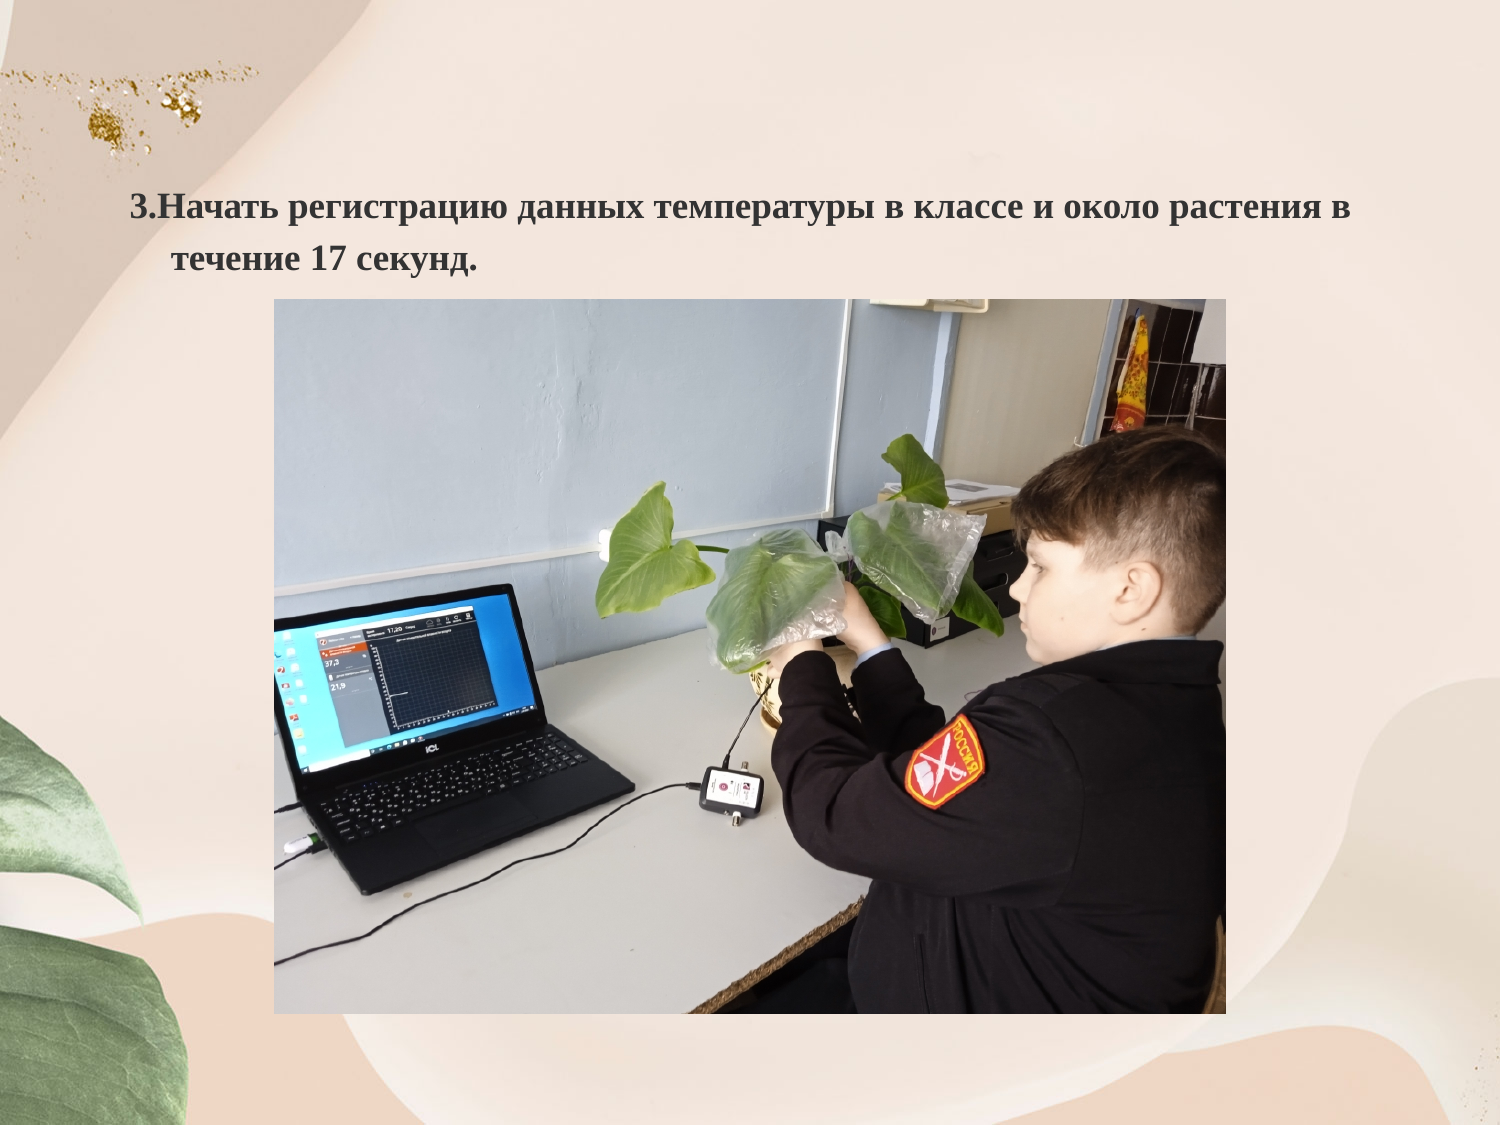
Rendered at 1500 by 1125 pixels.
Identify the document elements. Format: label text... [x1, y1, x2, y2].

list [274, 299, 1226, 1014]
picture [0, 0, 1500, 1125]
title 3.Начать регистрацию данных температуры в классе и около растения в течение 17 секунд. [114, 167, 1397, 345]
